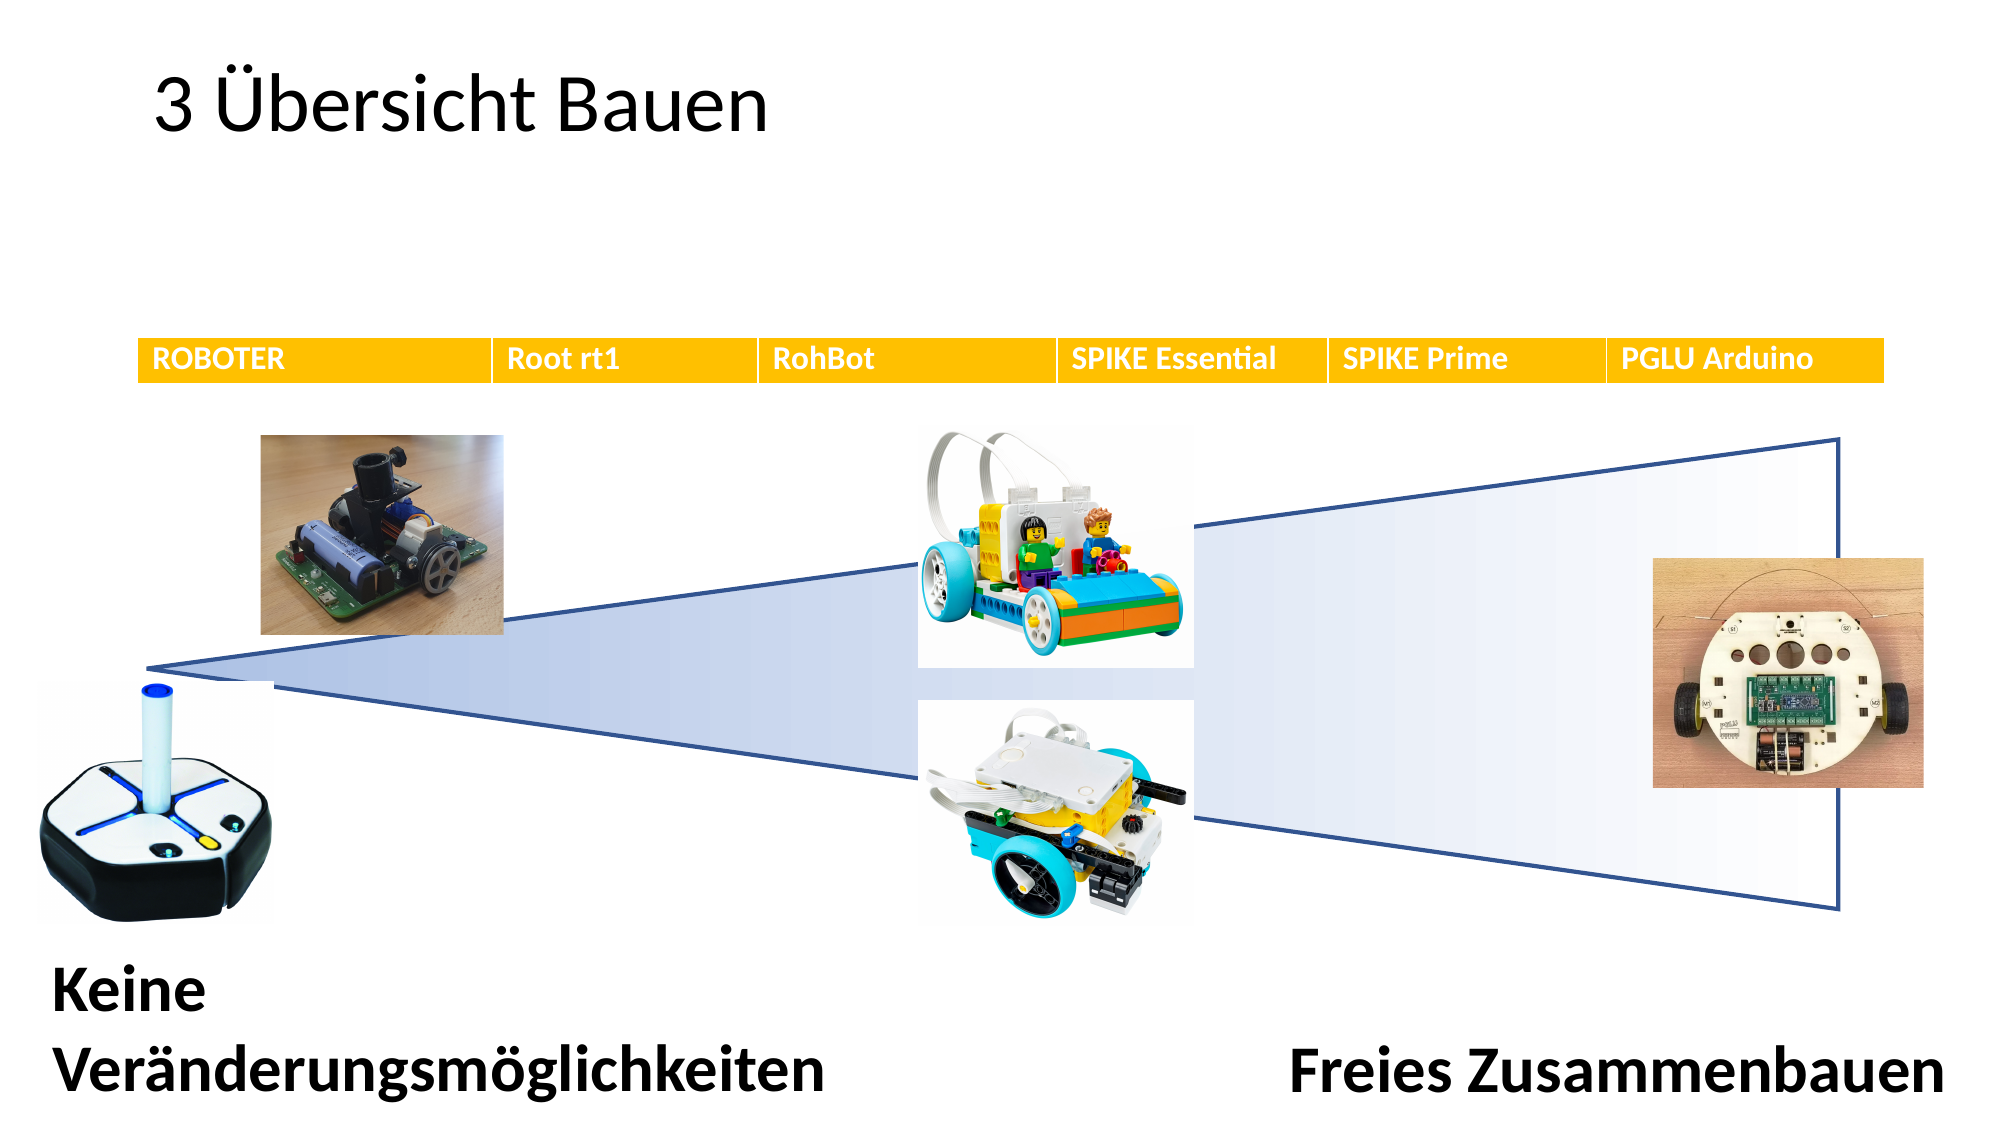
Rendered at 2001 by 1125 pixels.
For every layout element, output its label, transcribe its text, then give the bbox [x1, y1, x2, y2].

text_box Freies Zusammenbauen [1269, 1018, 1962, 1113]
title 3 Übersicht Bauen [137, 40, 1863, 169]
picture [1652, 558, 1924, 788]
table_header SPIKE Prime [1329, 338, 1606, 383]
table_header ROBOTER [138, 338, 491, 383]
picture [260, 435, 504, 635]
table_header RohBot [759, 338, 1056, 383]
table_header PGLU Arduino [1607, 338, 1884, 383]
picture [918, 700, 1194, 926]
table_header SPIKE Essential [1058, 338, 1327, 383]
picture [918, 425, 1194, 668]
text_box Keine Veränderungsmöglichkeiten [37, 937, 892, 1112]
picture [37, 681, 274, 924]
table_header Root rt1 [493, 338, 757, 383]
text_box [146, 438, 1840, 911]
